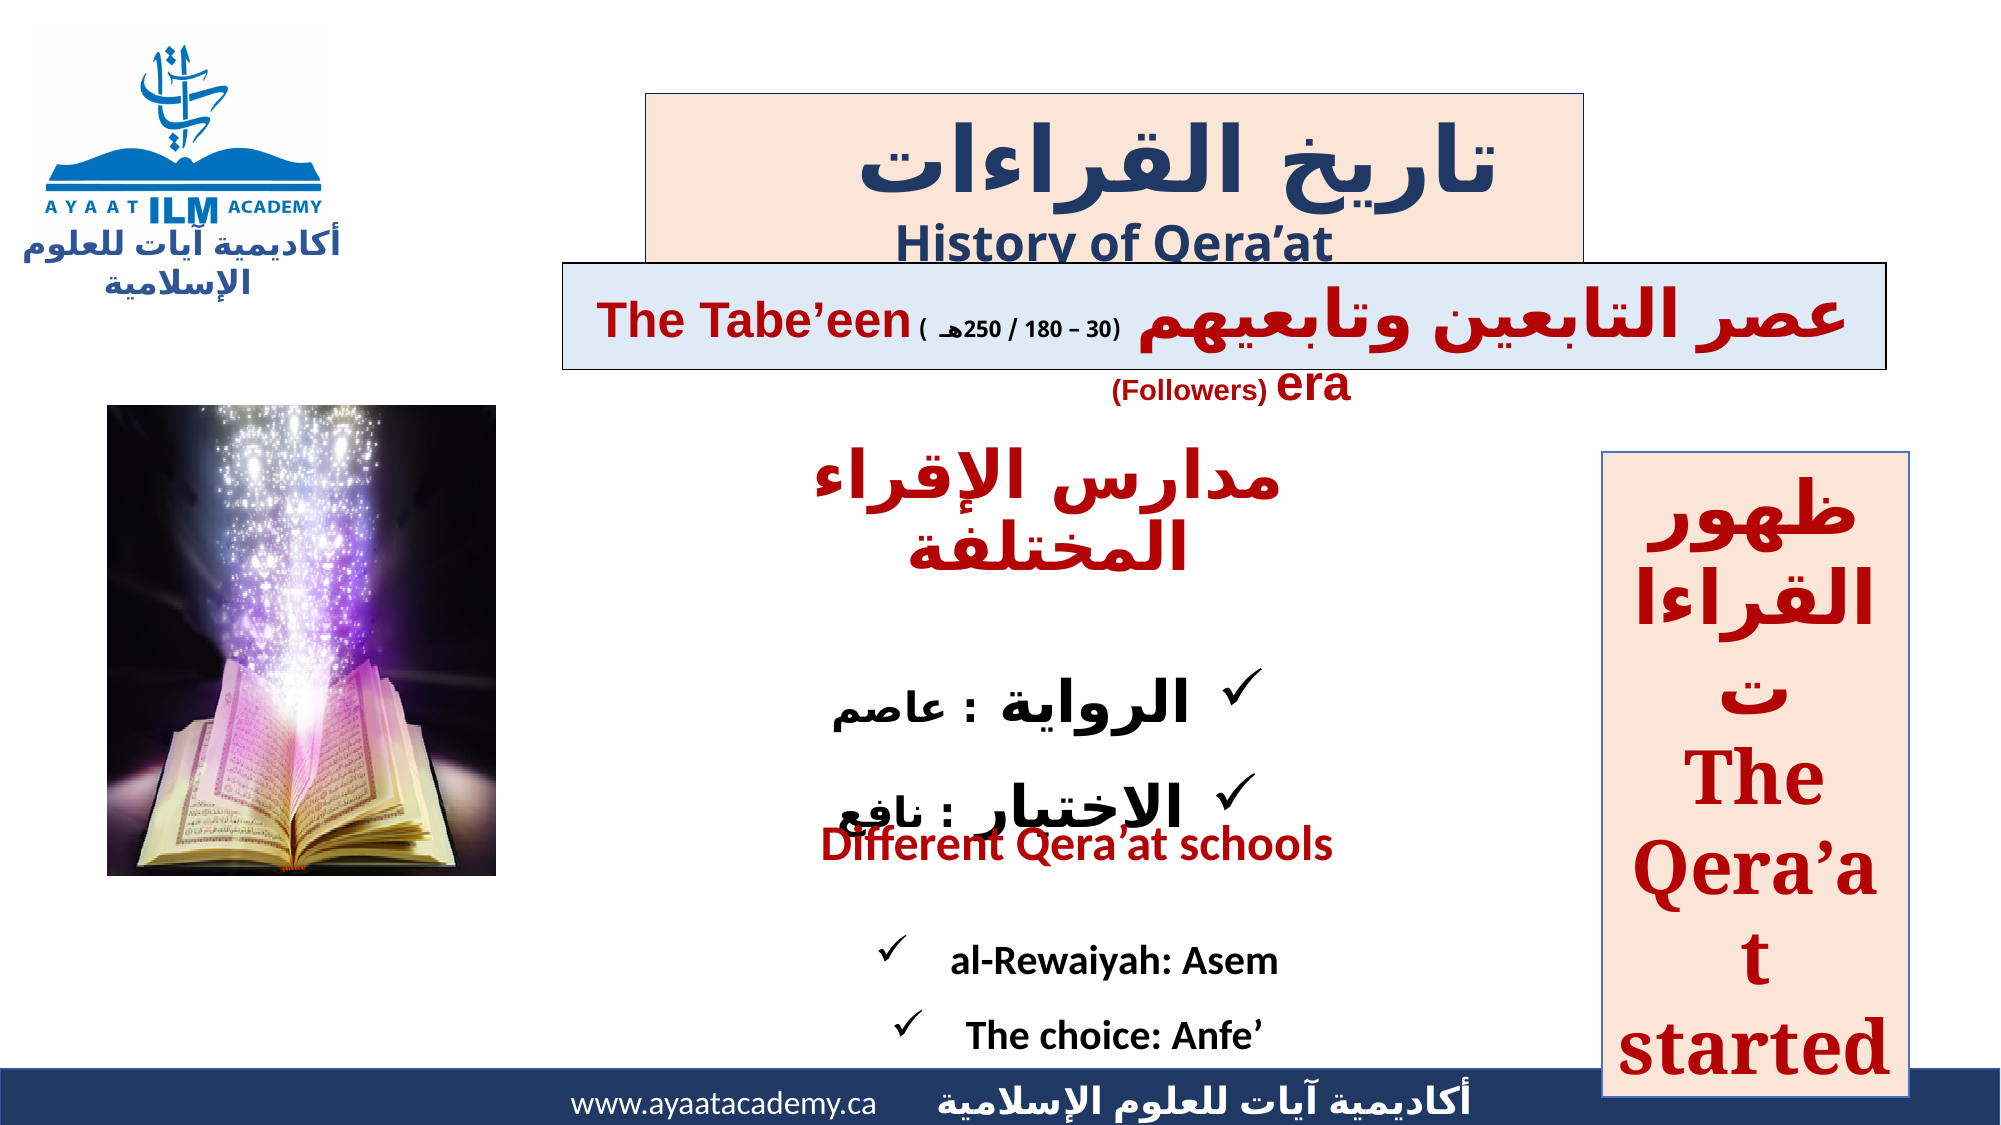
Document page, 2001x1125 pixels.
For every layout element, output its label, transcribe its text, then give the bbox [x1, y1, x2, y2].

text_box Different Qera’at schools al-Rewaiyah: Asem The choice: Anfe’ [687, 810, 1468, 1065]
text_box مدارس الإقراء المختلفة الرواية : عاصم الاختيار : نافع [658, 433, 1439, 847]
text_box ظهور القراءات The Qera’at started [1601, 451, 1910, 1098]
text_box تاريخ القراءات History of Qera’at [645, 93, 1584, 263]
text_box عصر التابعين وتابعيهم (30 – 180 / 250هـ ) The Tabe’een (Followers) era [562, 263, 1886, 370]
picture [107, 405, 496, 876]
picture [32, 21, 332, 241]
